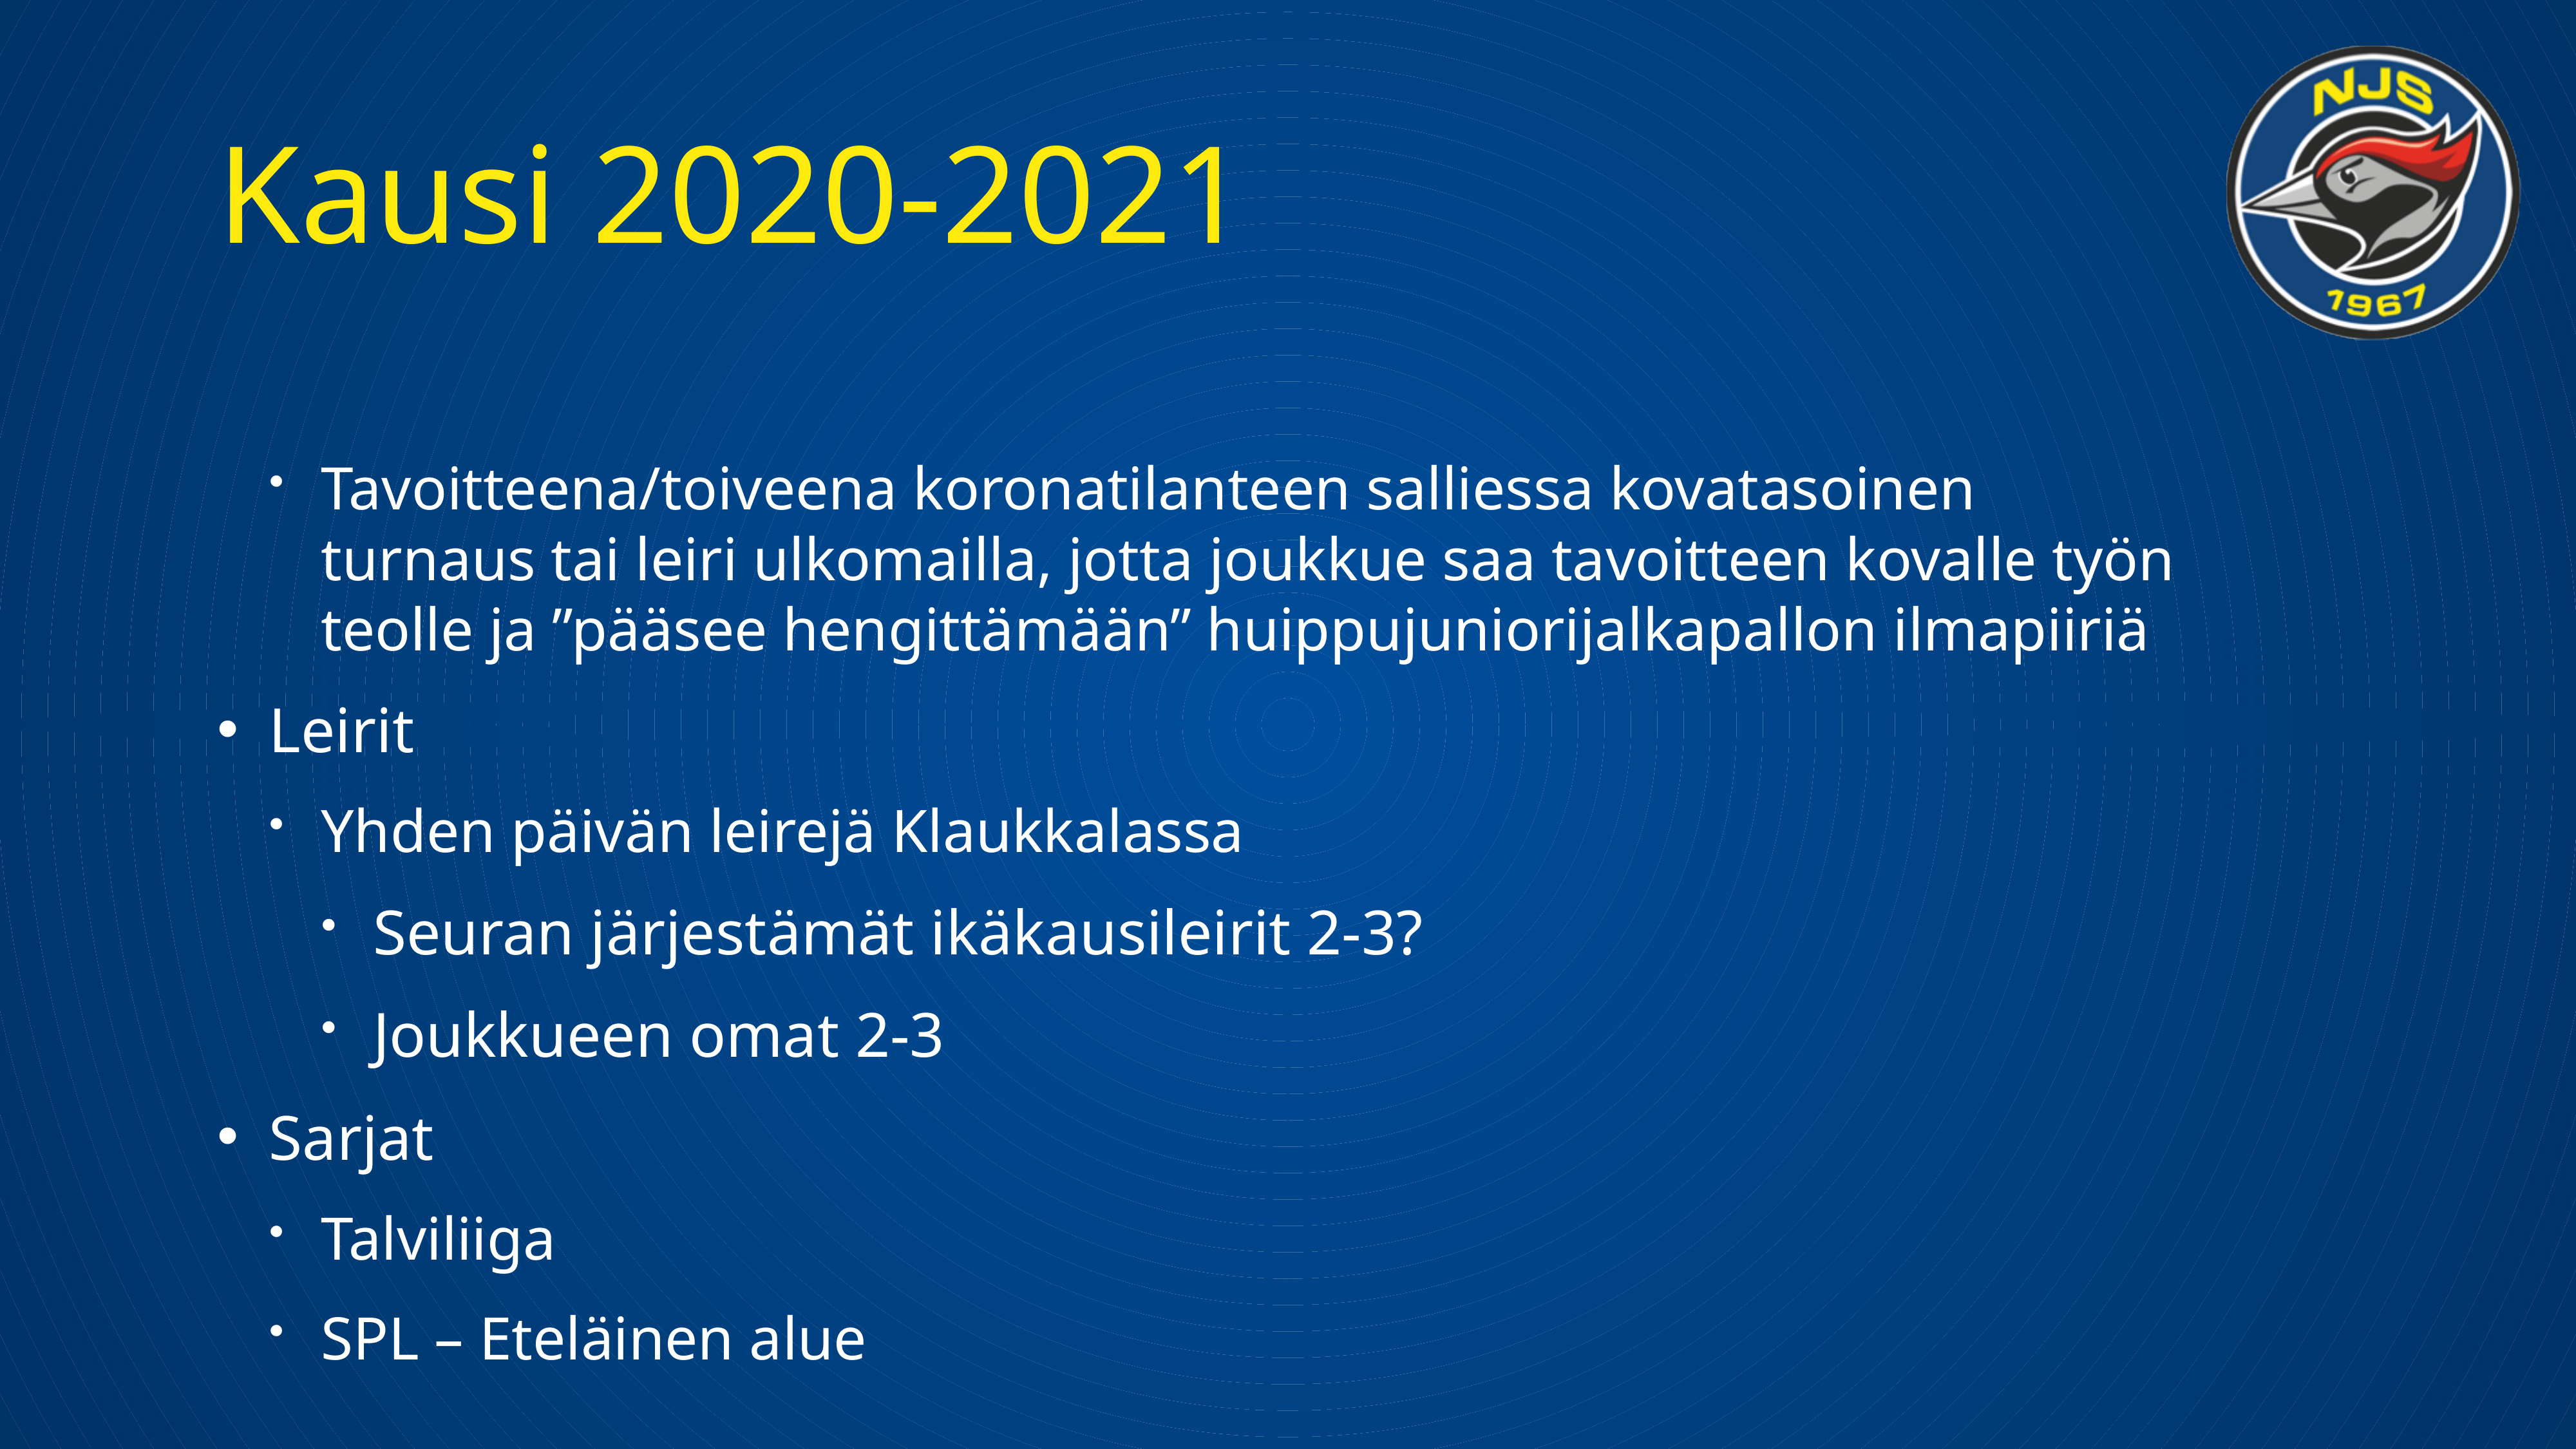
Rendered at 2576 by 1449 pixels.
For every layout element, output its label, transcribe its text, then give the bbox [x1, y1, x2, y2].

list Tavoitteena/toiveena koronatilanteen salliessa kovatasoinen turnaus tai leiri ulkomailla, jotta joukkue saa tavoitteen kovalle työn teolle ja ”pääsee hengittämään” huippujuniorijalkapallon ilmapiiriä Leirit Yhden päivän leirejä Klaukkalassa Seuran järjestämät ikäkausileirit 2-3? Joukkueen omat 2-3 Sarjat Talviliiga SPL – Eteläinen alue [216, 411, 2188, 1412]
title Kausi 2020-2021 [216, 37, 2188, 343]
picture [2226, 46, 2521, 341]
